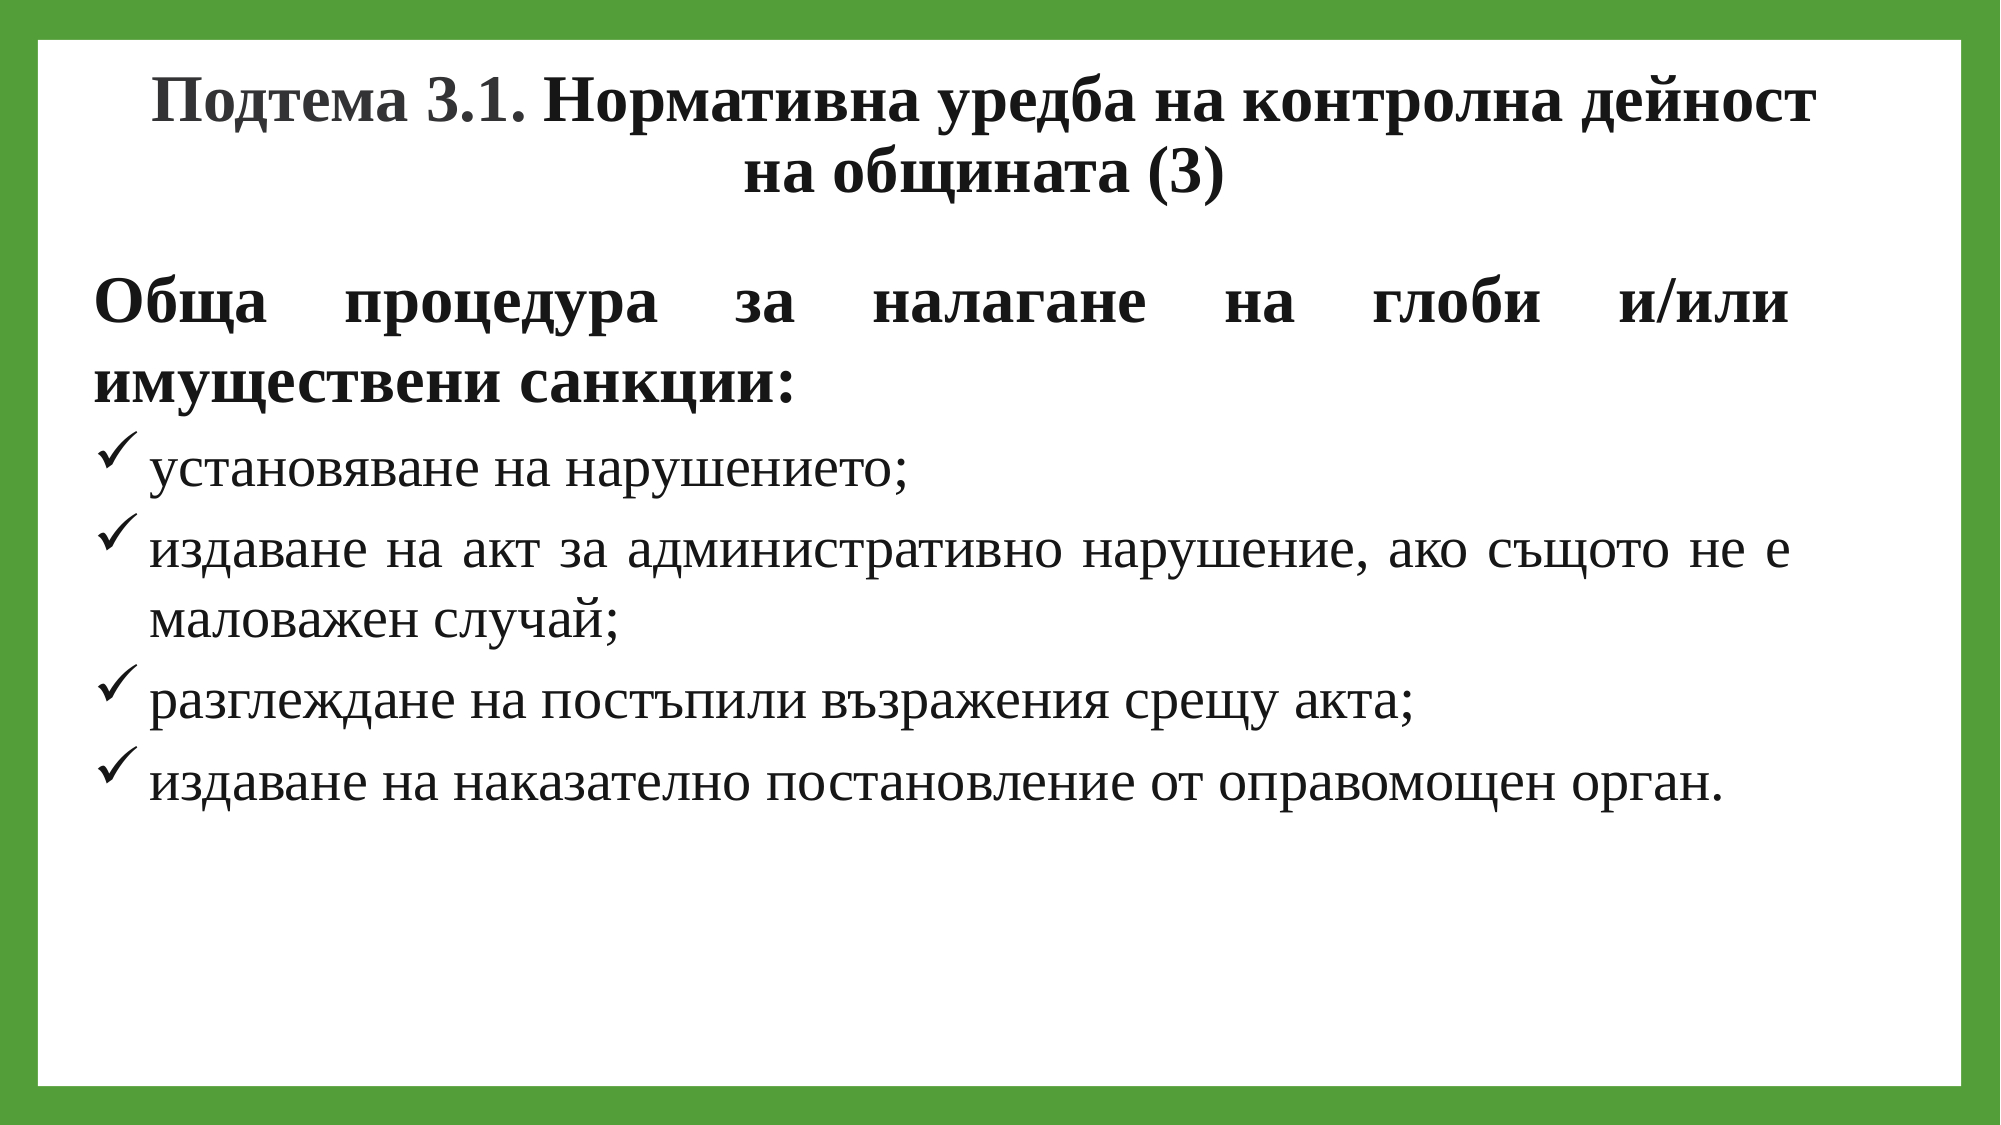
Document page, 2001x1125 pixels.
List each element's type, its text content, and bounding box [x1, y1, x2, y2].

title Подтема 3.1. Нормативна уредба на контролна дейност на общината (3) [125, 40, 1845, 231]
list Обща процедура за налагане на глоби и/или имуществени санкции: установяване на нарушението; издаване на акт за административно нарушение, ако същото не е маловажен случай; разглеждане на постъпили възражения срещу акта; издаване на наказателно постановление от оправомощен орган. [78, 248, 1807, 1039]
